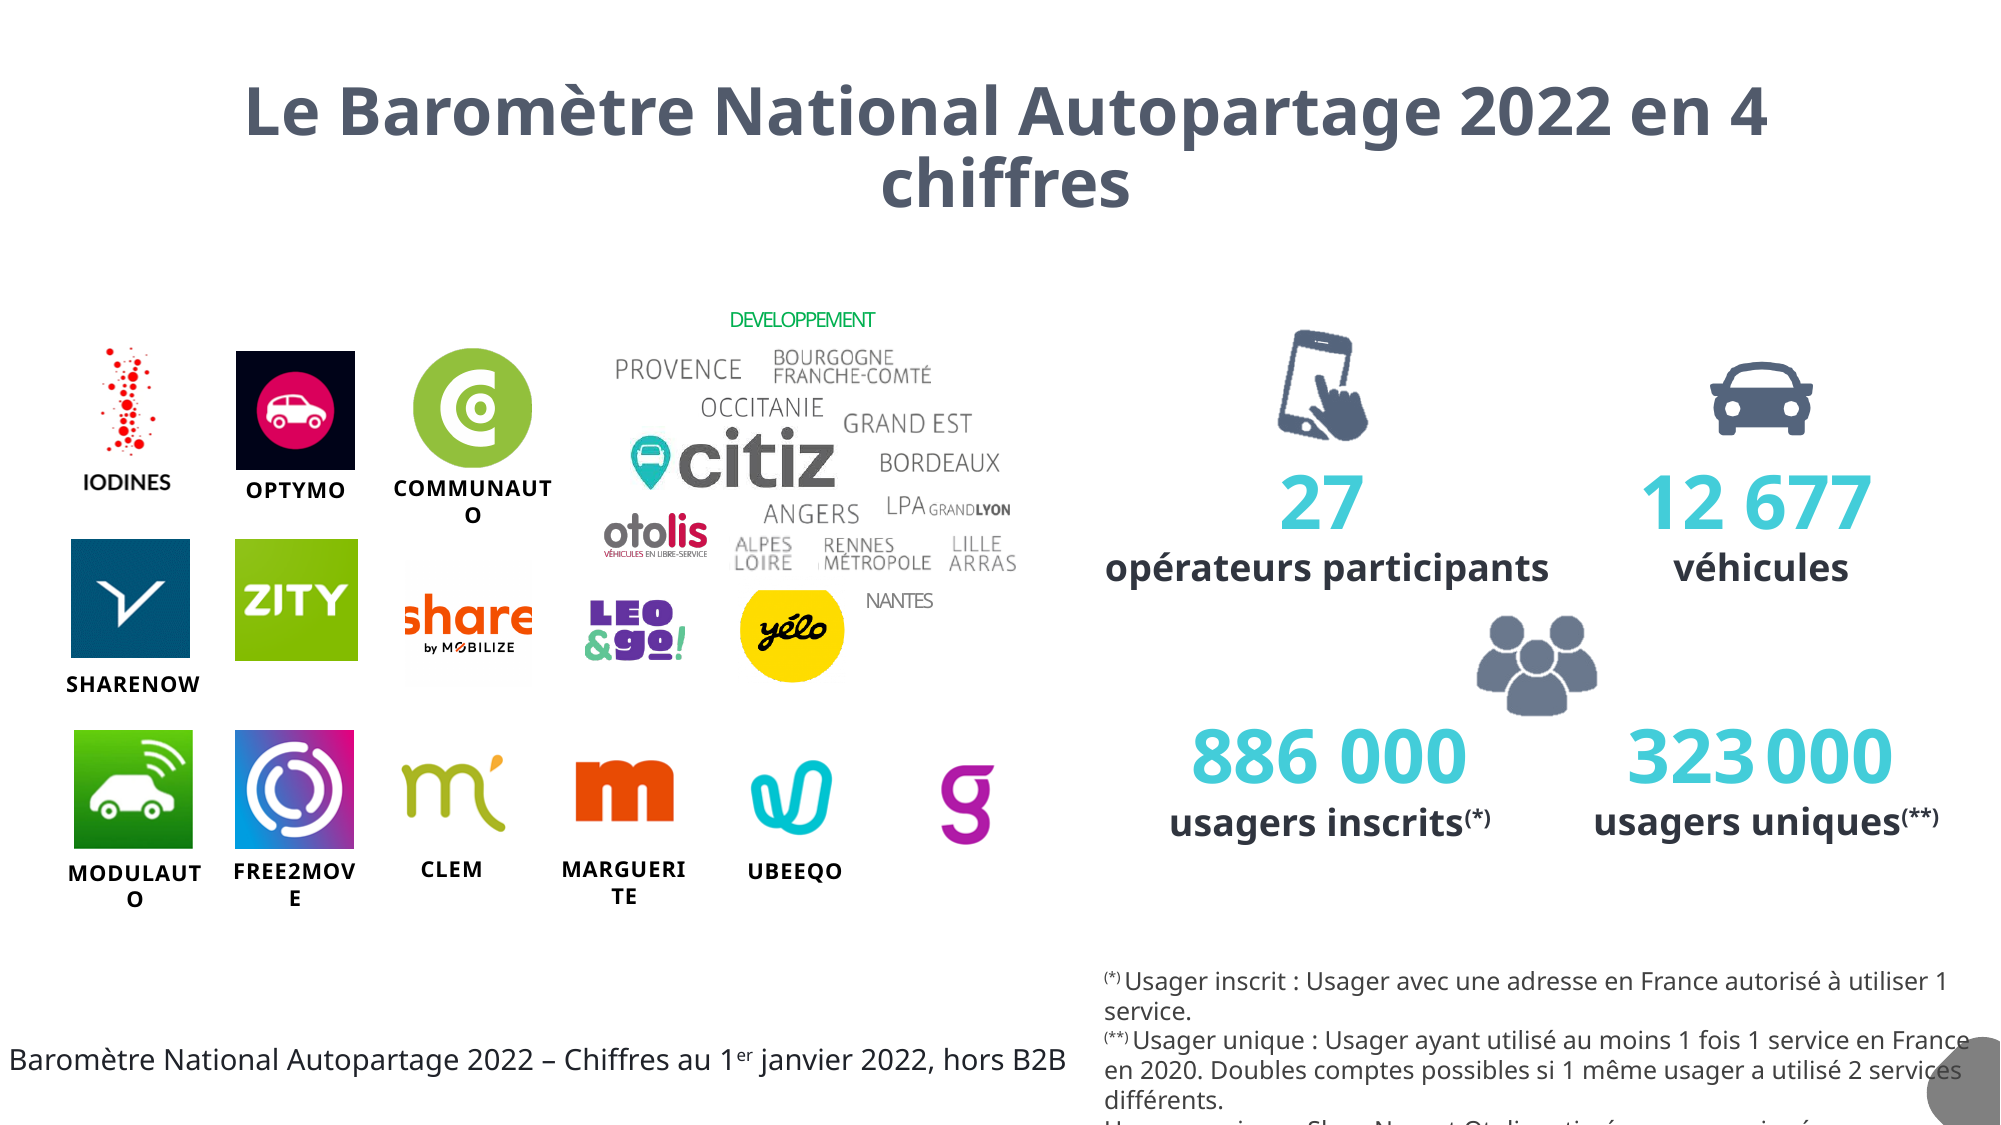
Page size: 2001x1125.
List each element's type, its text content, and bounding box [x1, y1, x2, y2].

title Le Baromètre National Autopartage 2022 en 4 chiffres [100, 41, 1913, 259]
picture [842, 402, 975, 438]
picture [236, 351, 355, 470]
picture [1709, 346, 1813, 450]
picture [879, 448, 1002, 476]
text_box FREE2MOVE [213, 850, 377, 918]
picture [585, 599, 685, 661]
picture [405, 560, 532, 687]
text_box SHARENOW [51, 663, 215, 705]
text_box 12 677 véhicules [1624, 447, 1899, 597]
picture [908, 745, 1027, 864]
text_box 27 opérateurs participants [1090, 447, 1566, 597]
text_box UBEEQO [710, 850, 880, 892]
picture [729, 484, 1014, 684]
picture [769, 342, 936, 390]
picture [235, 539, 358, 662]
picture [1207, 277, 1427, 497]
picture [949, 530, 1019, 575]
picture [629, 426, 840, 498]
text_box (*) Usager inscrit : Usager avec une adresse en France autorisé à utiliser 1 service. (**) Usager unique : Usager ayant utilisé au moins 1 fois 1 service en France en 2020. Doubles comptes possibles si 1 même usager a utilisé 2 services différents. Usagers uniques ShareNow et Otolis estimés, non renseignés. [1089, 957, 1999, 1125]
picture [413, 348, 532, 468]
text_box OPTYMO [214, 469, 374, 511]
text_box 323 000 usagers uniques(**) [1578, 700, 1955, 851]
text_box NANTES [850, 580, 961, 621]
text_box Baromètre National Autopartage 2022 – Chiffres au 1er janvier 2022, hors B2B [8, 1040, 1068, 1076]
text_box CLEM [367, 848, 536, 890]
picture [698, 391, 824, 422]
picture [64, 336, 183, 500]
text_box DEVELOPPEMENT [714, 299, 896, 339]
text_box 886 000 usagers inscrits(*) [1154, 701, 1506, 852]
text_box COMMUNAUTO [374, 467, 572, 535]
picture [604, 513, 707, 557]
picture [394, 735, 513, 854]
picture [613, 354, 744, 384]
picture [235, 730, 354, 849]
picture [566, 733, 685, 852]
picture [97, 581, 165, 627]
picture [74, 730, 193, 849]
picture [1417, 546, 1656, 785]
picture [732, 738, 851, 857]
text_box MARGUERITE [539, 848, 709, 916]
text_box MODULAUTO [45, 851, 225, 919]
